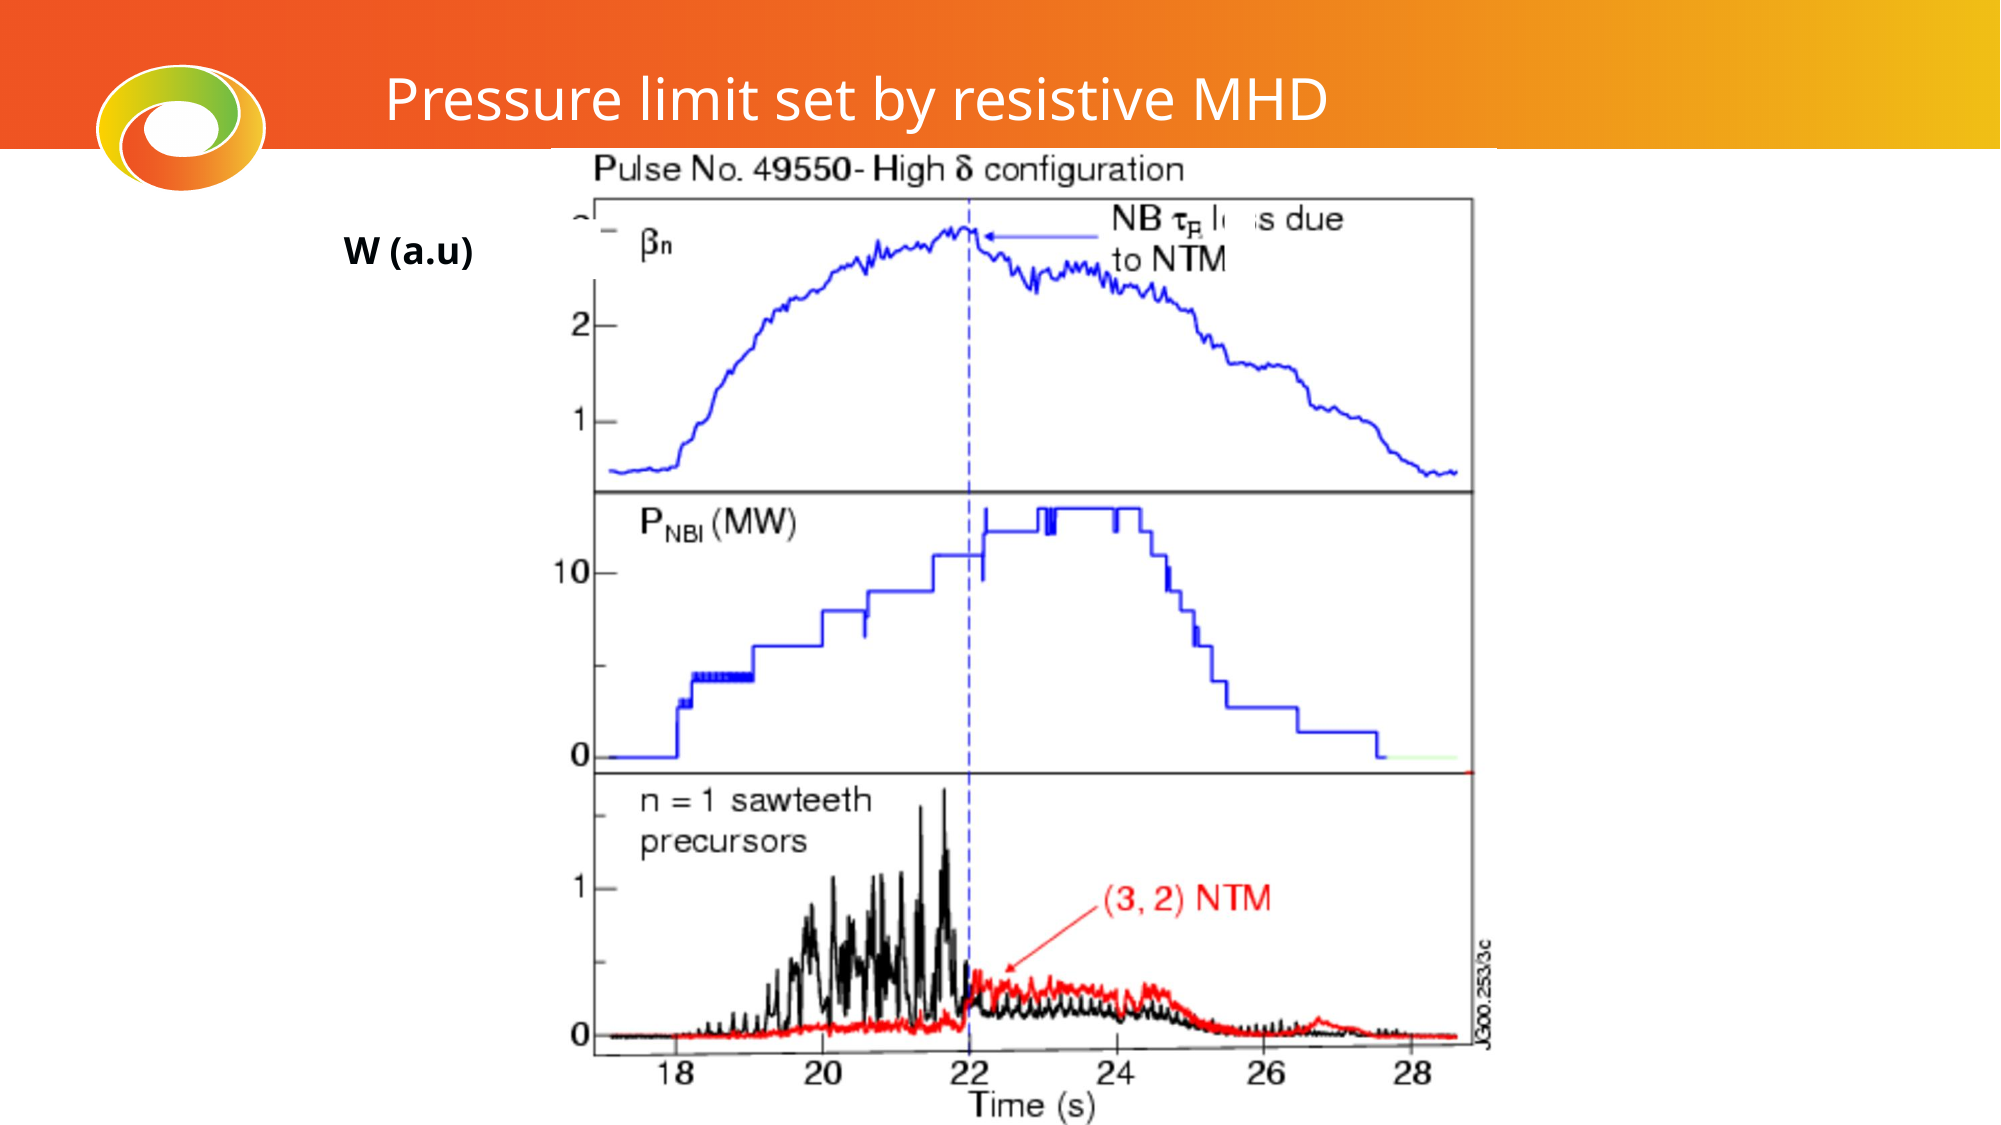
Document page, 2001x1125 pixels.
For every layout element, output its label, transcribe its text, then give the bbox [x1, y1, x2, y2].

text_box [385, 148, 1497, 1125]
title Pressure limit set by resistive MHD [369, 54, 1945, 149]
picture [0, 0, 2000, 200]
